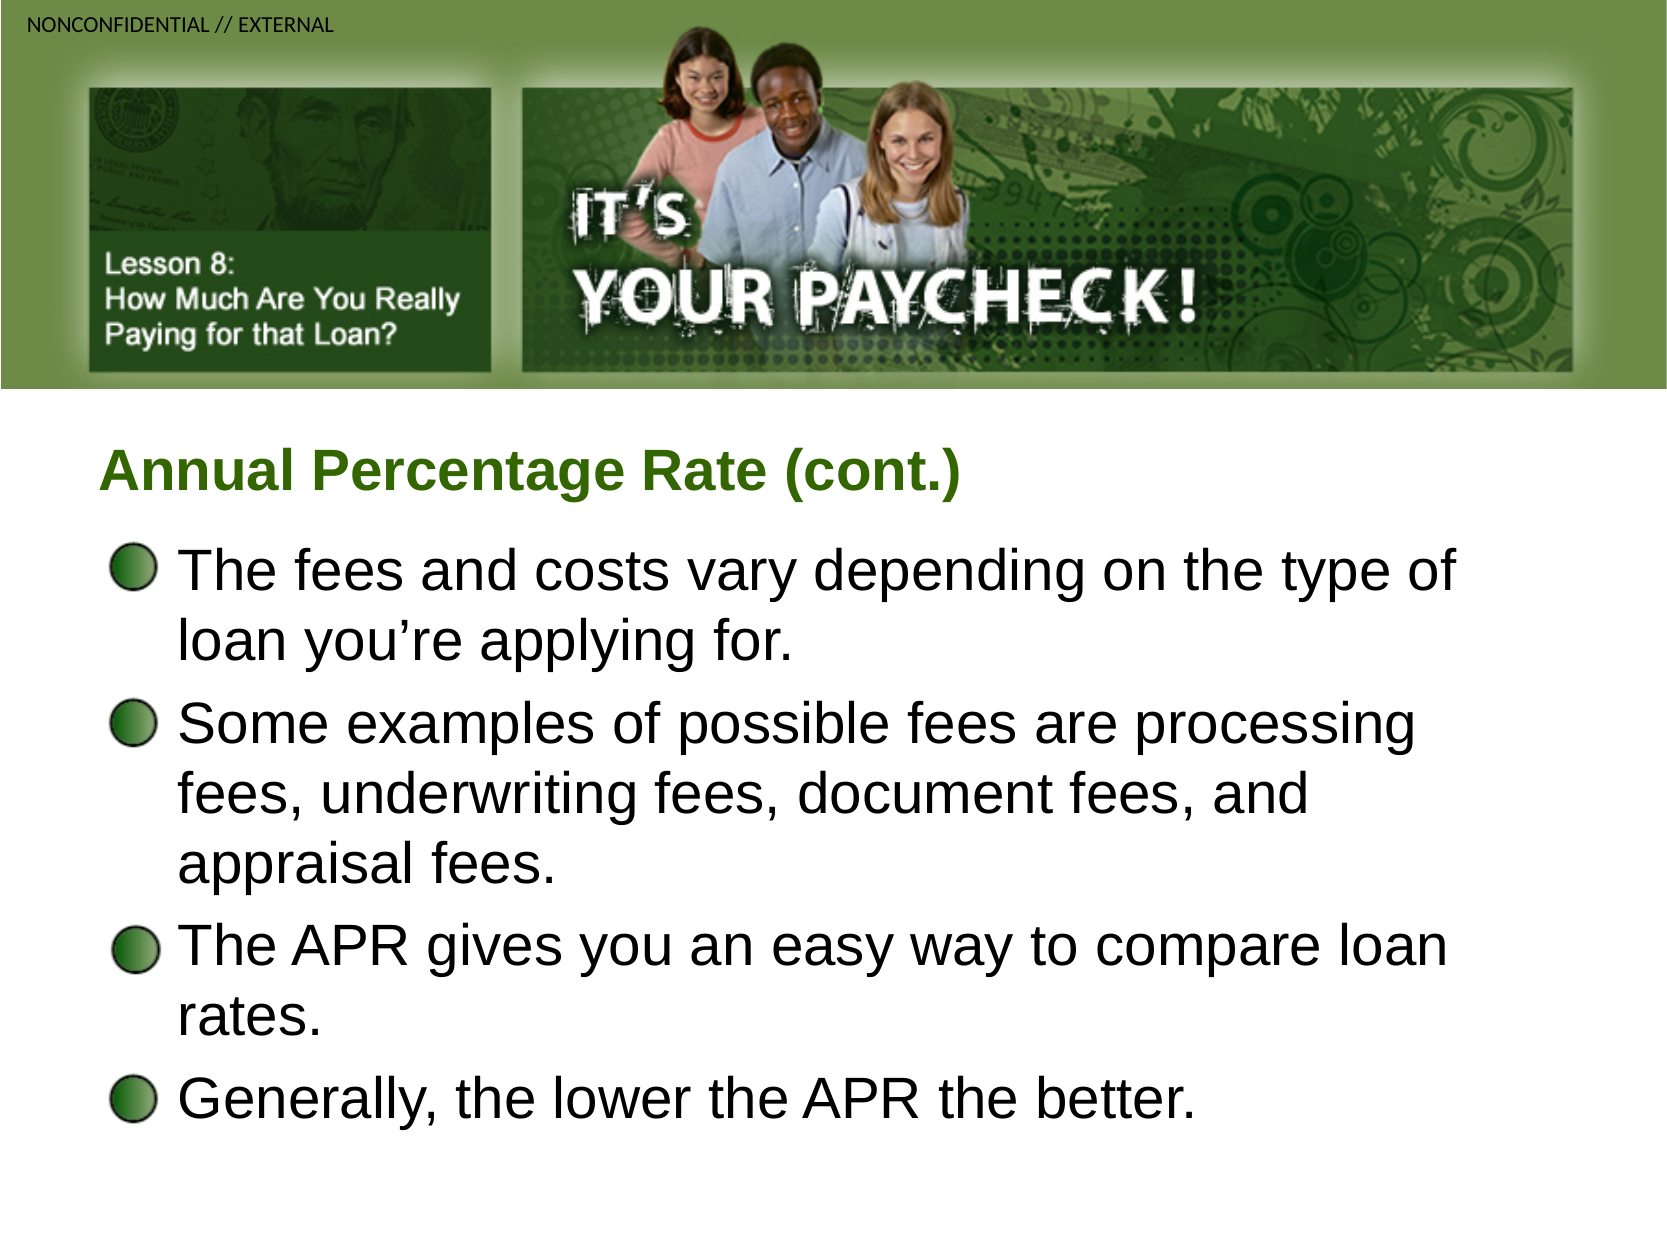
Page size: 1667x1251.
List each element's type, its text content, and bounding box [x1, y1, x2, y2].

picture [110, 922, 166, 976]
picture [108, 695, 164, 750]
picture [108, 539, 164, 594]
text_box The fees and costs vary depending on the type of loan you’re applying for. Some examples of possible fees are processing fees, underwriting fees, document fees, and appraisal fees. The APR gives you an easy way to compare loan rates. Generally, the lower the APR the better. [163, 525, 1571, 1220]
text_box Annual Percentage Rate (cont.) [83, 425, 1571, 510]
picture [1, 0, 1667, 389]
picture [108, 1070, 164, 1125]
